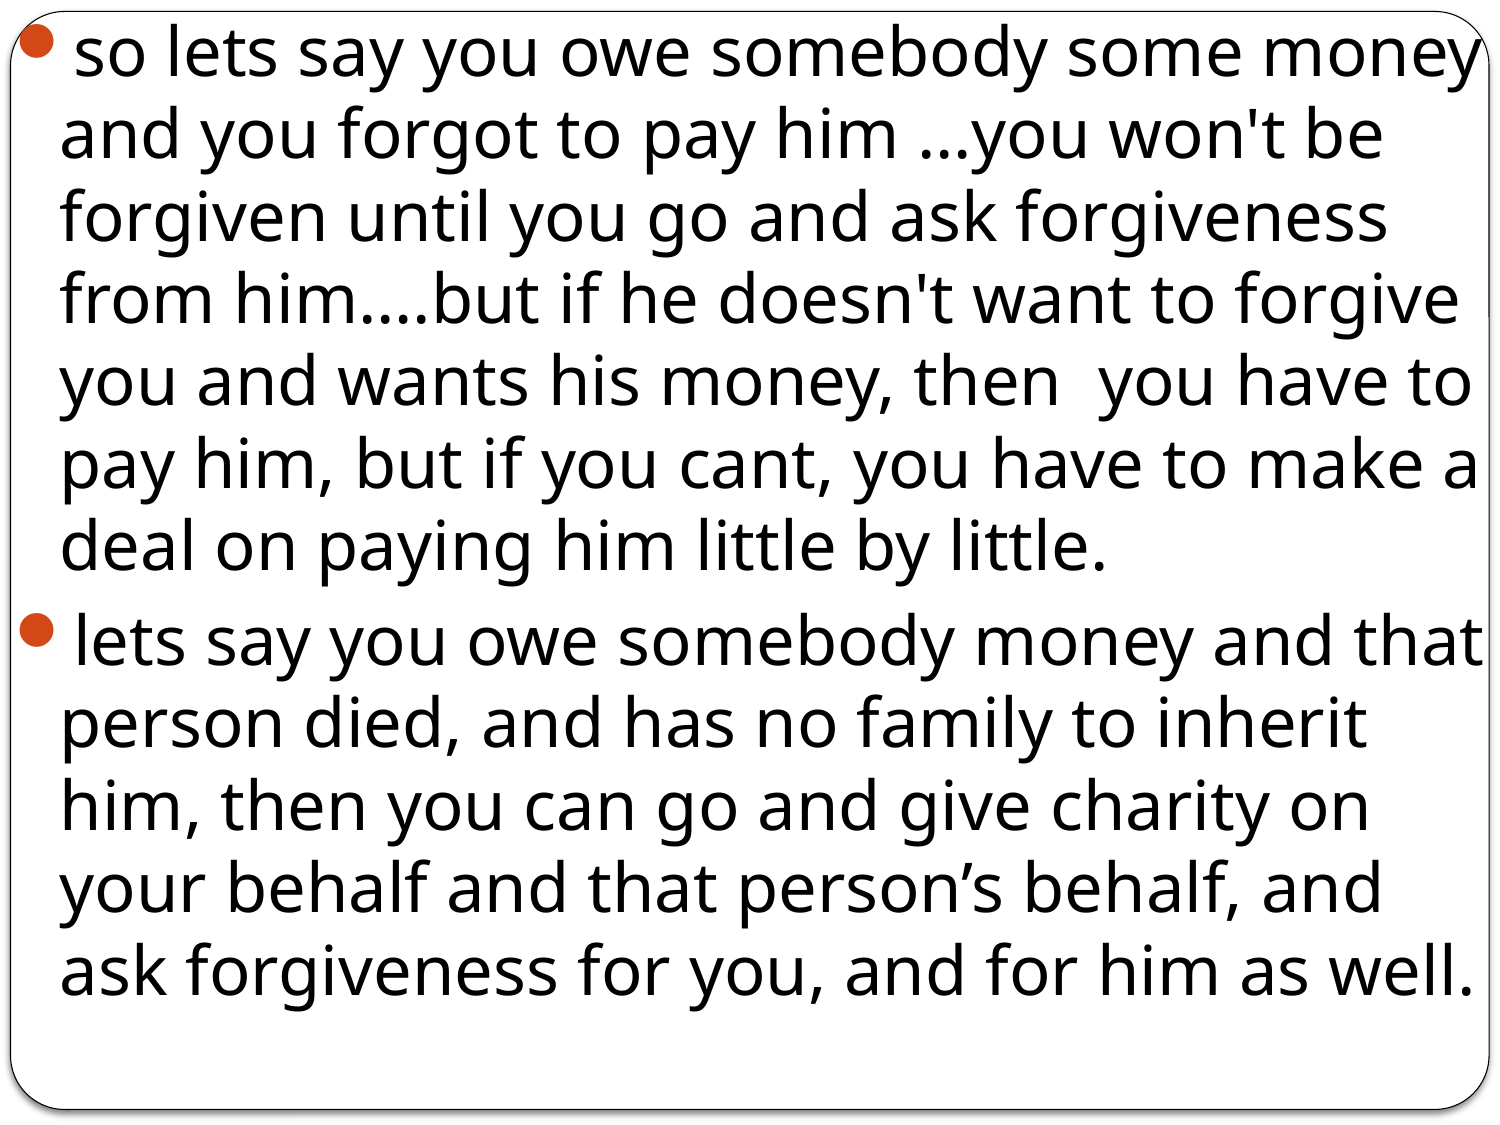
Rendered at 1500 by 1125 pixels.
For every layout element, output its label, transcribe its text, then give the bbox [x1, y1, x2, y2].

list so lets say you owe somebody some money and you forgot to pay him …you won't be forgiven until you go and ask forgiveness from him….but if he doesn't want to forgive you and wants his money, then you have to pay him, but if you cant, you have to make a deal on paying him little by little. lets say you owe somebody money and that person died, and has no family to inherit him, then you can go and give charity on your behalf and that person’s behalf, and ask forgiveness for you, and for him as well. [0, 0, 1500, 1125]
